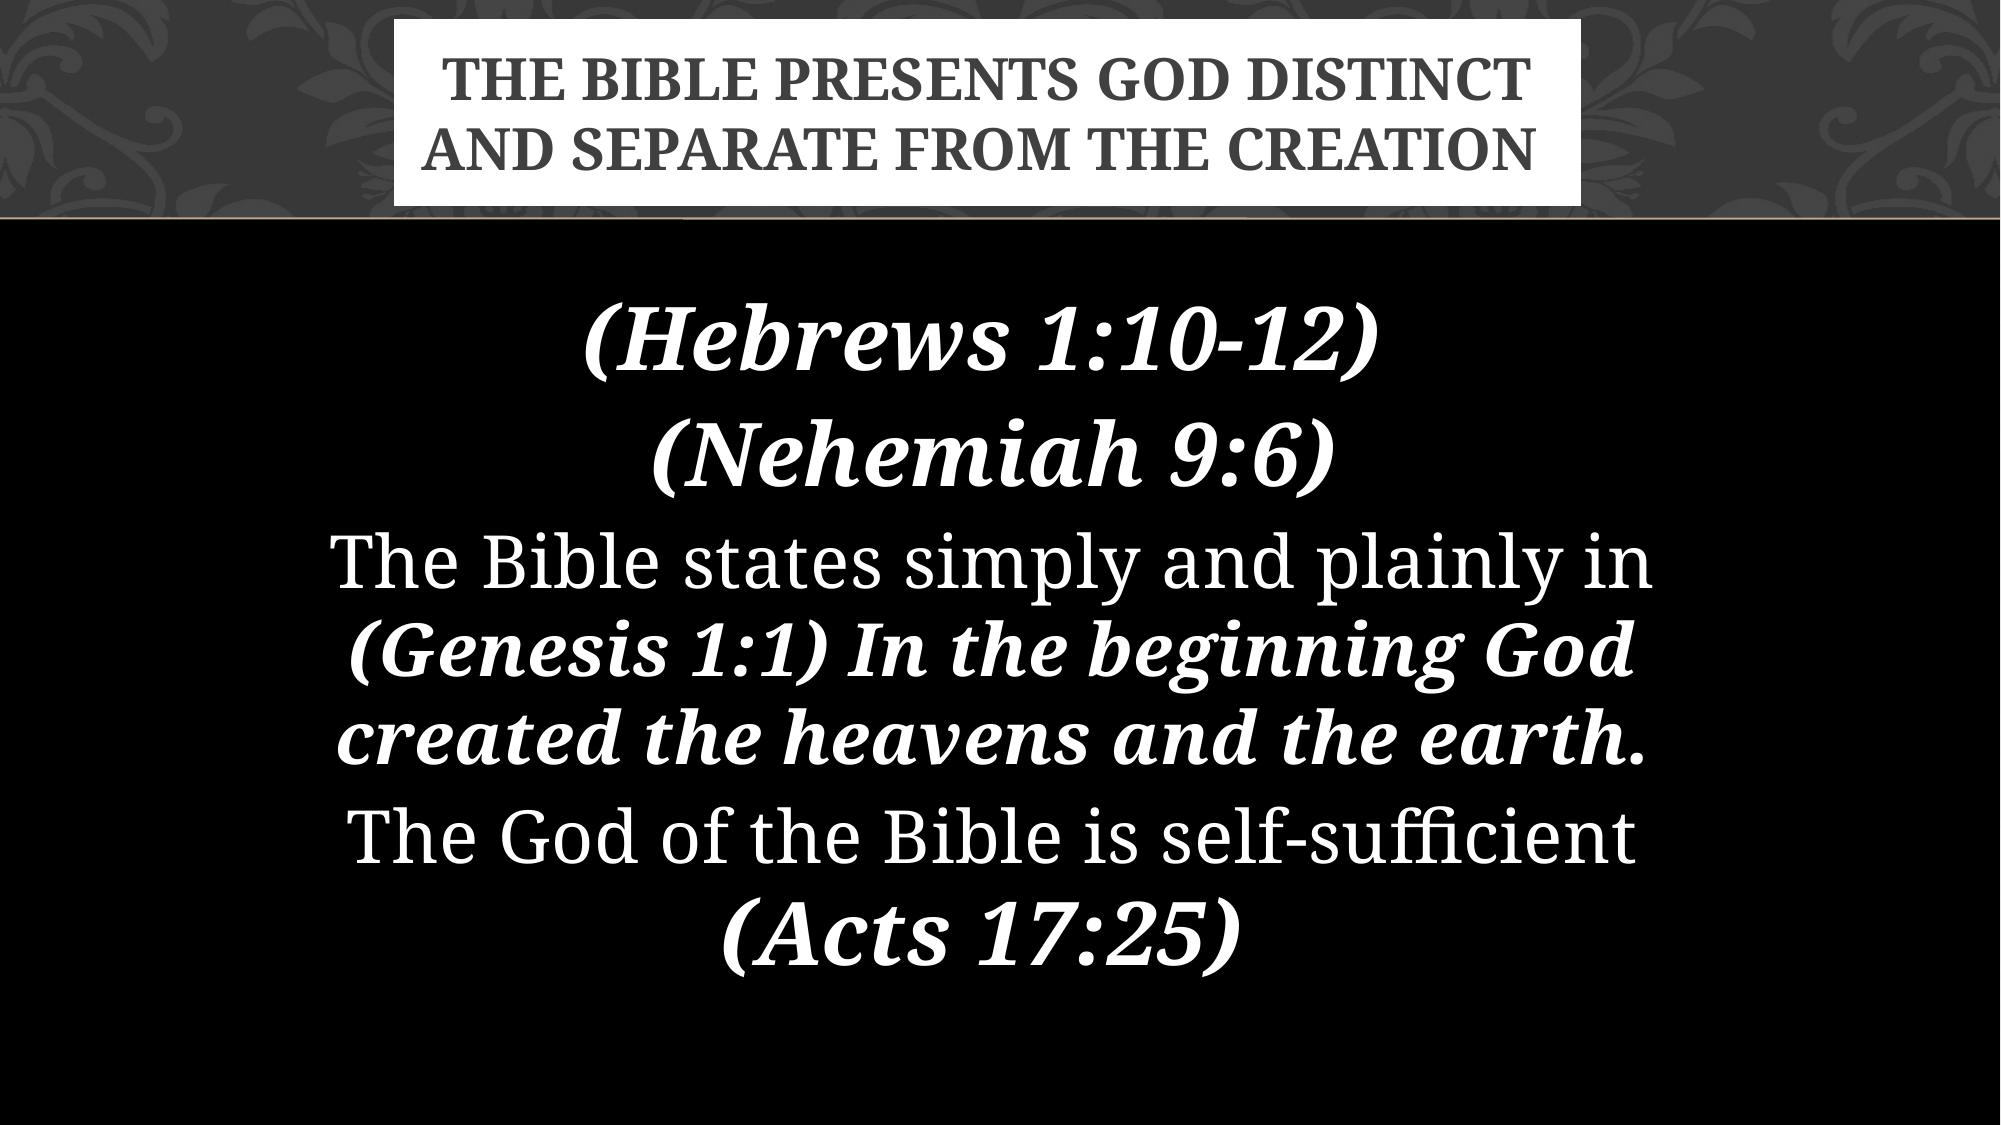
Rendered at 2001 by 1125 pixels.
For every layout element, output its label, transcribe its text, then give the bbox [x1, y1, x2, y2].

list (Hebrews 1:10-12) (Nehemiah 9:6) The Bible states simply and plainly in (Genesis 1:1) In the beginning God created the heavens and the earth. The God of the Bible is self-sufficient (Acts 17:25) [300, 275, 1688, 1050]
title The Bible presents God distinct and separate from the Creation [394, 19, 1581, 206]
